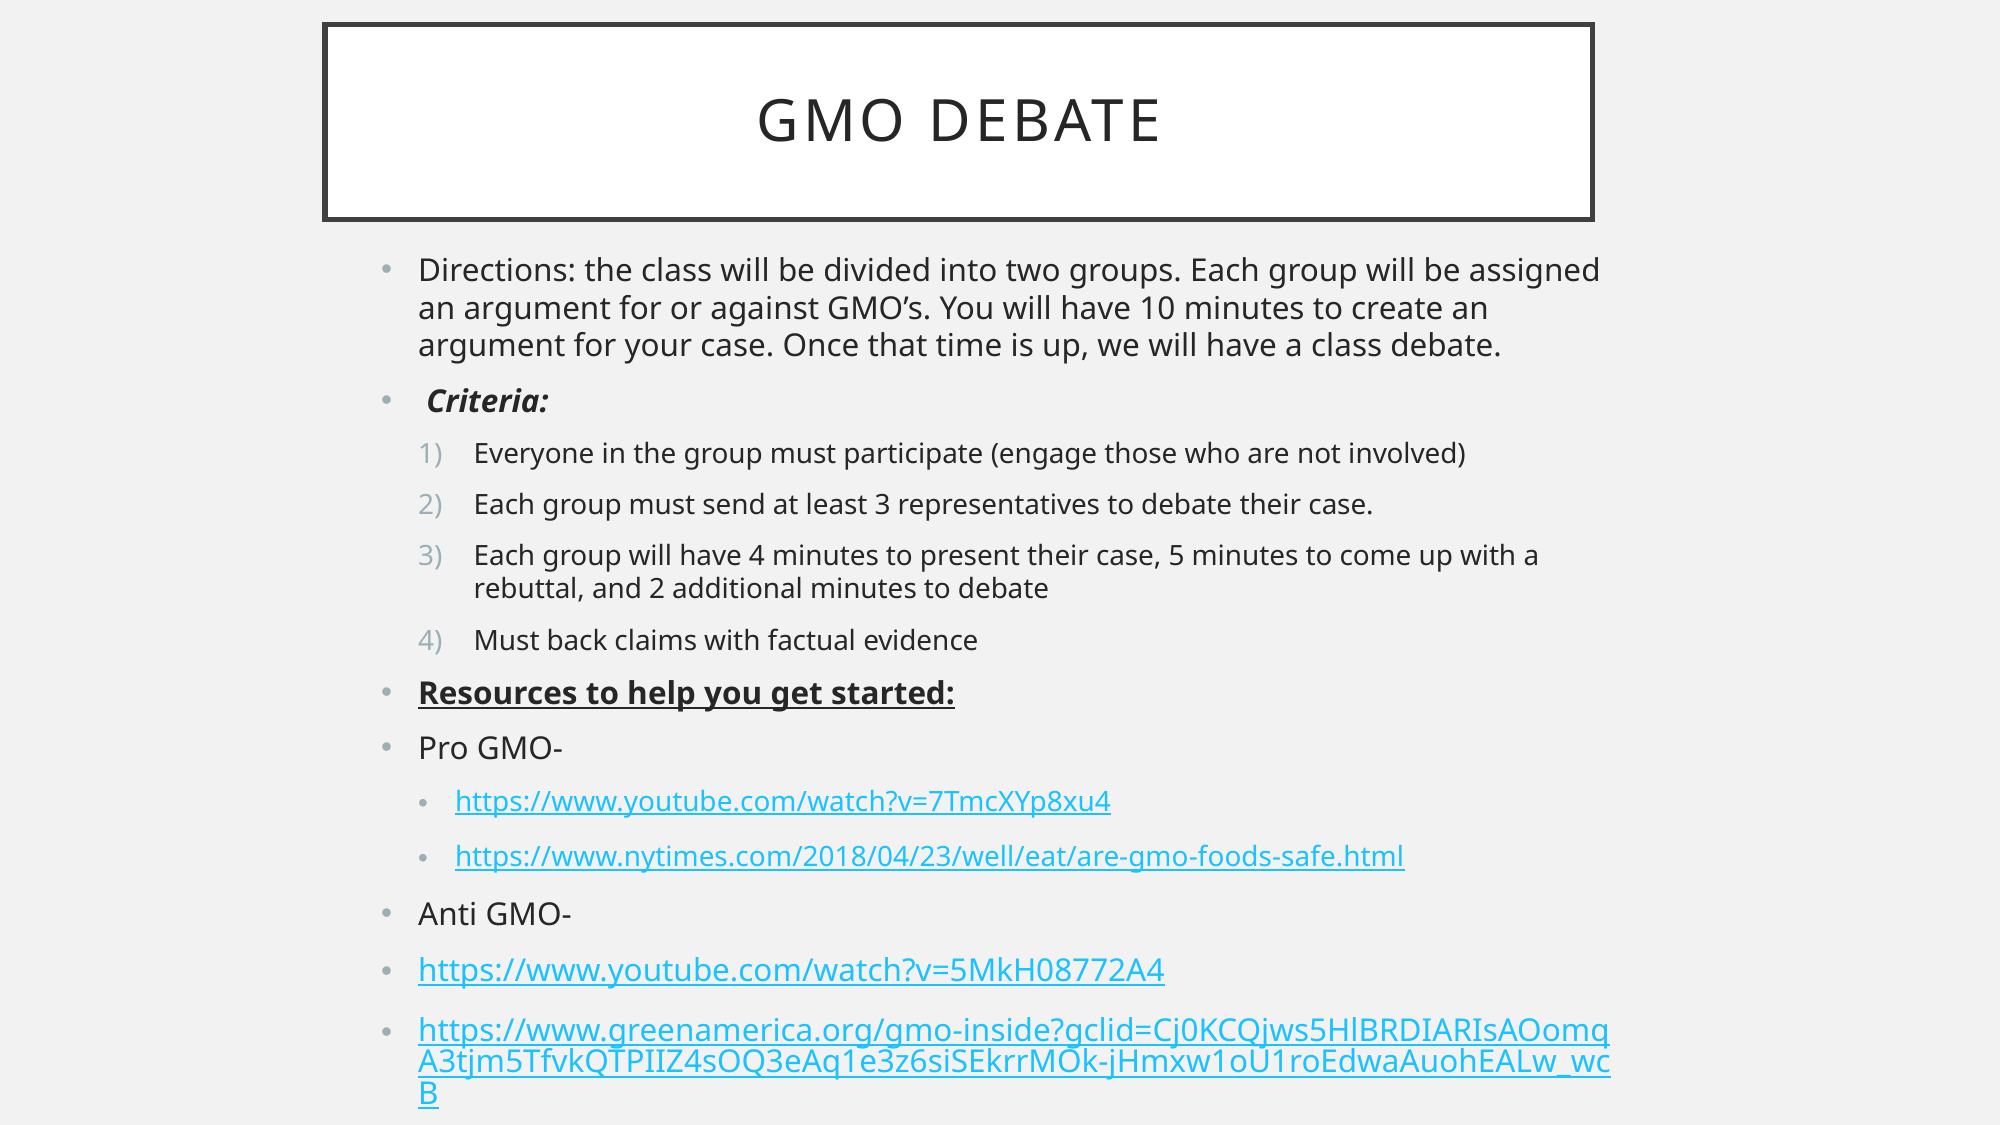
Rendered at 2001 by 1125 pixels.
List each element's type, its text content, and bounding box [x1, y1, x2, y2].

title GMO Debate [322, 22, 1595, 222]
list Directions: the class will be divided into two groups. Each group will be assigned an argument for or against GMO’s. You will have 10 minutes to create an argument for your case. Once that time is up, we will have a class debate. Criteria: Everyone in the group must participate (engage those who are not involved) Each group must send at least 3 representatives to debate their case. Each group will have 4 minutes to present their case, 5 minutes to come up with a rebuttal, and 2 additional minutes to debate Must back claims with factual evidence Resources to help you get started: Pro GMO- https://www.youtube.com/watch?v=7TmcXYp8xu4 https://www.nytimes.com/2018/04/23/well/eat/are-gmo-foods-safe.html Anti GMO- https://www.youtube.com/watch?v=5MkH08772A4 https://www.greenamerica.org/gmo-inside?gclid=Cj0KCQjws5HlBRDIARIsAOomqA3tjm5TfvkQTPIIZ4sOQ3eAq1e3z6siSEkrrMOk-jHmxw1oU1roEdwaAuohEALw_wcB [366, 242, 1634, 1067]
